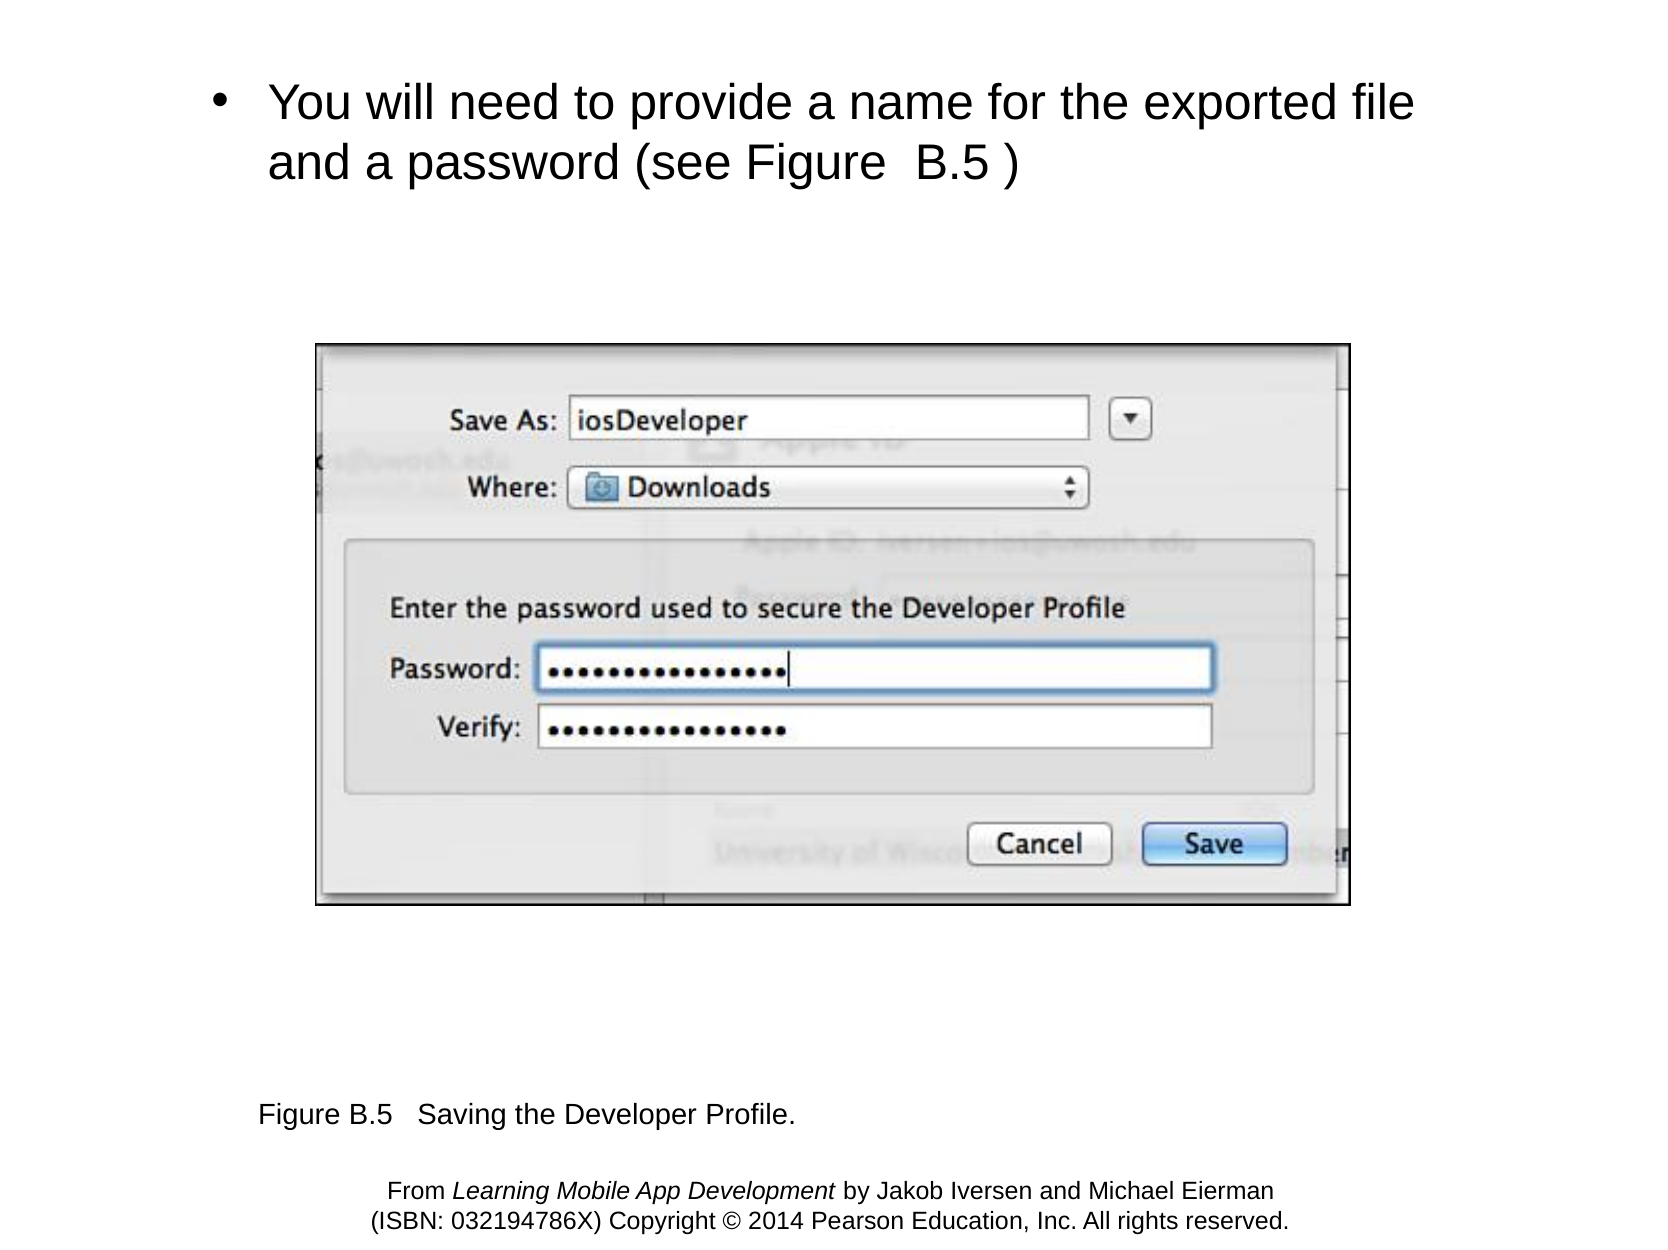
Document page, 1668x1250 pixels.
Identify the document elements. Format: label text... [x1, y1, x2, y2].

picture [315, 343, 1352, 907]
text_box You will need to provide a name for the exported file and a password (see Figure B.5 ) [196, 62, 1463, 199]
text_box Figure B.5 Saving the Developer Profile. [234, 1087, 1463, 1138]
footer From Learning Mobile App Development by Jakob Iversen and Michael Eierman (ISBN: 032194786X) Copyright © 2014 Pearson Education, Inc. All rights reserved. [125, 1166, 1538, 1250]
